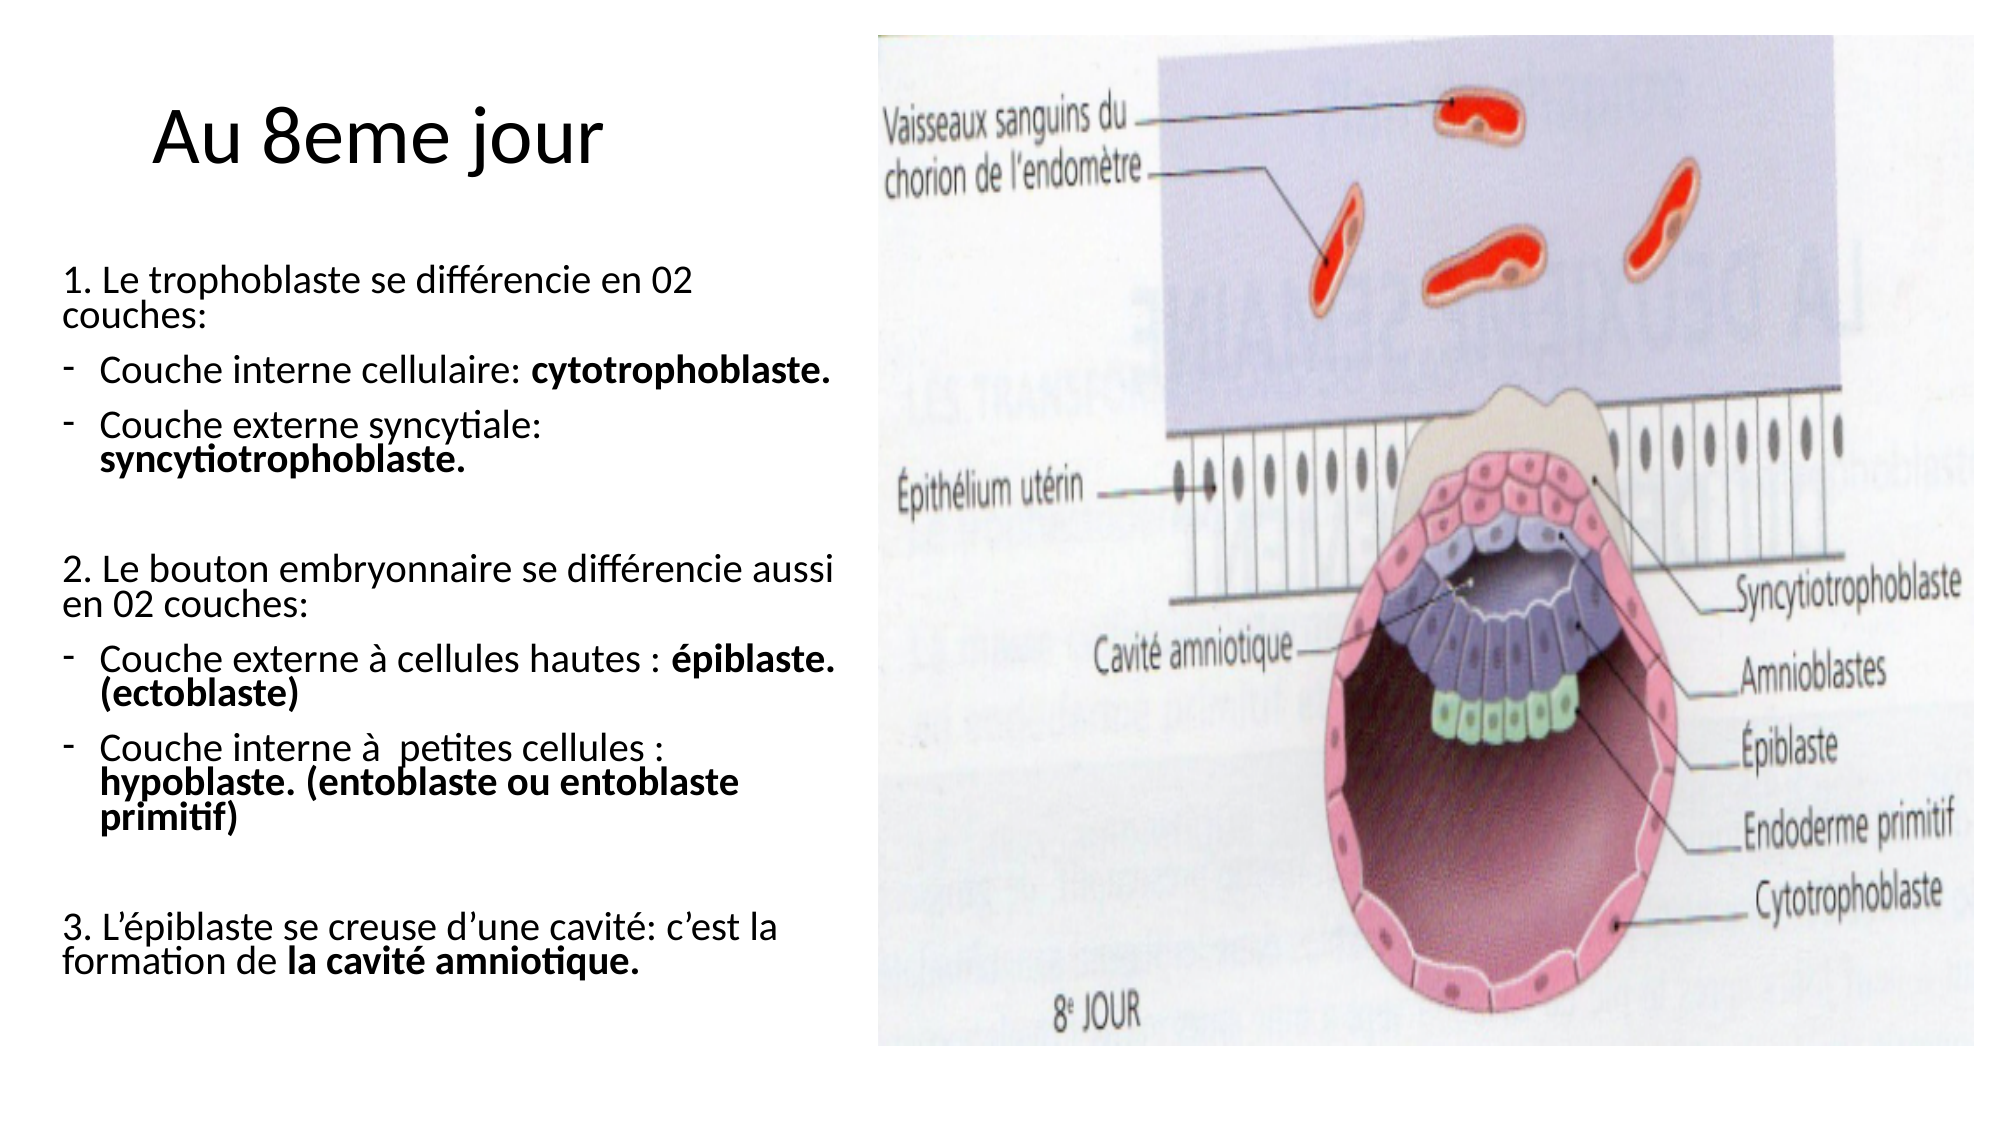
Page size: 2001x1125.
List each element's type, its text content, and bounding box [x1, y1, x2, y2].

title Au 8eme jour [137, 59, 641, 215]
list 1. Le trophoblaste se différencie en 02 couches: Couche interne cellulaire: cytotrophoblaste. Couche externe syncytiale: syncytiotrophoblaste. 2. Le bouton embryonnaire se différencie aussi en 02 couches: Couche externe à cellules hautes : épiblaste. (ectoblaste) Couche interne à petites cellules : hypoblaste. (entoblaste ou entoblaste primitif) 3. L’épiblaste se creuse d’une cavité: c’est la formation de la cavité amniotique. [47, 259, 853, 1046]
picture [877, 35, 1974, 1046]
